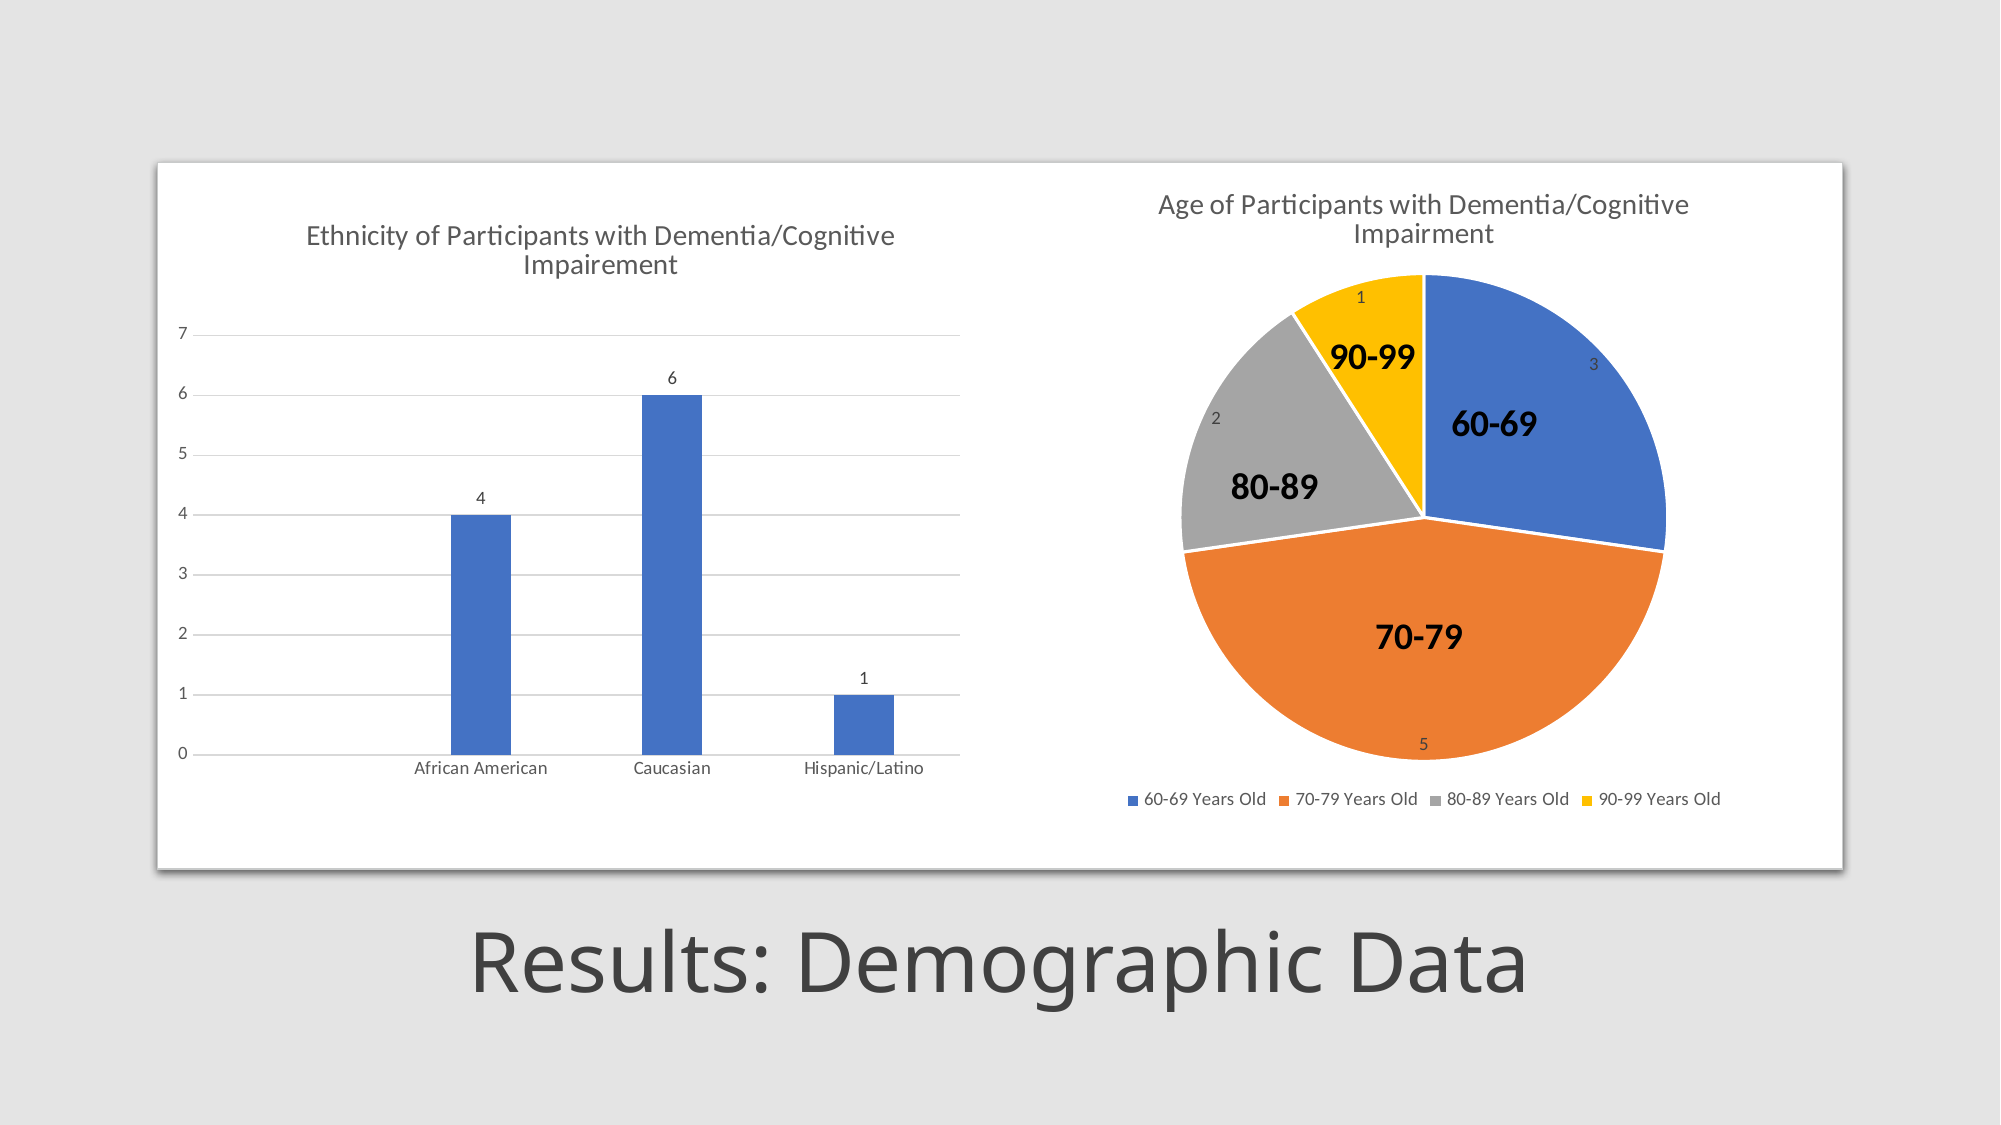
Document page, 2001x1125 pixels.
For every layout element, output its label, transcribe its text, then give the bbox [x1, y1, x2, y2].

text_box [156, 161, 1844, 870]
title Results: Demographic Data [157, 889, 1843, 1043]
chart [1005, 162, 1843, 817]
text_box [0, 0, 2000, 1125]
chart [157, 162, 995, 817]
